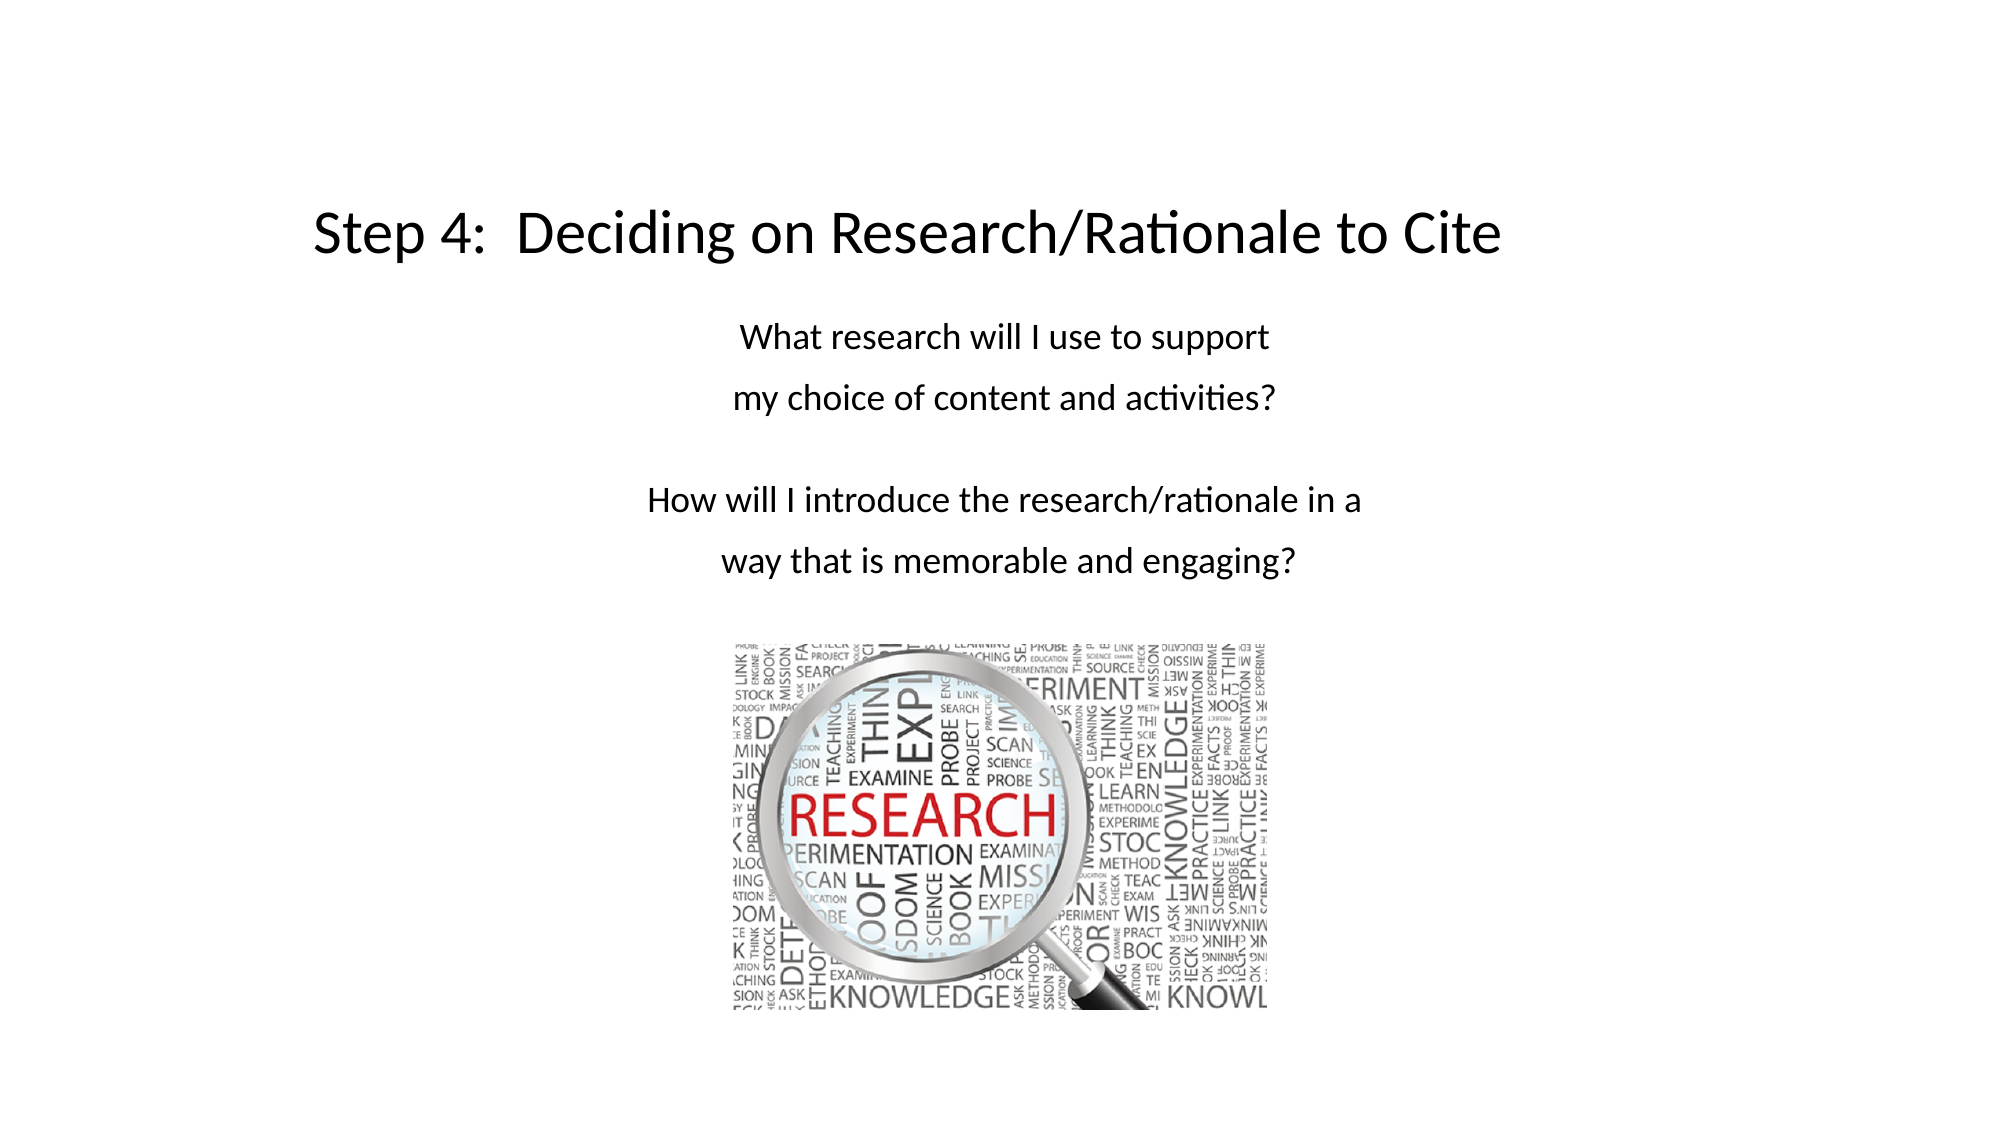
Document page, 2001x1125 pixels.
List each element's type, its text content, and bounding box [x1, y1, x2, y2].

title Step 4: Deciding on Research/Rationale to Cite [298, 191, 1627, 276]
list What research will I use to support my choice of content and activities? How will I introduce the research/rationale in a way that is memorable and engaging? [531, 309, 1488, 675]
picture [733, 644, 1267, 1011]
